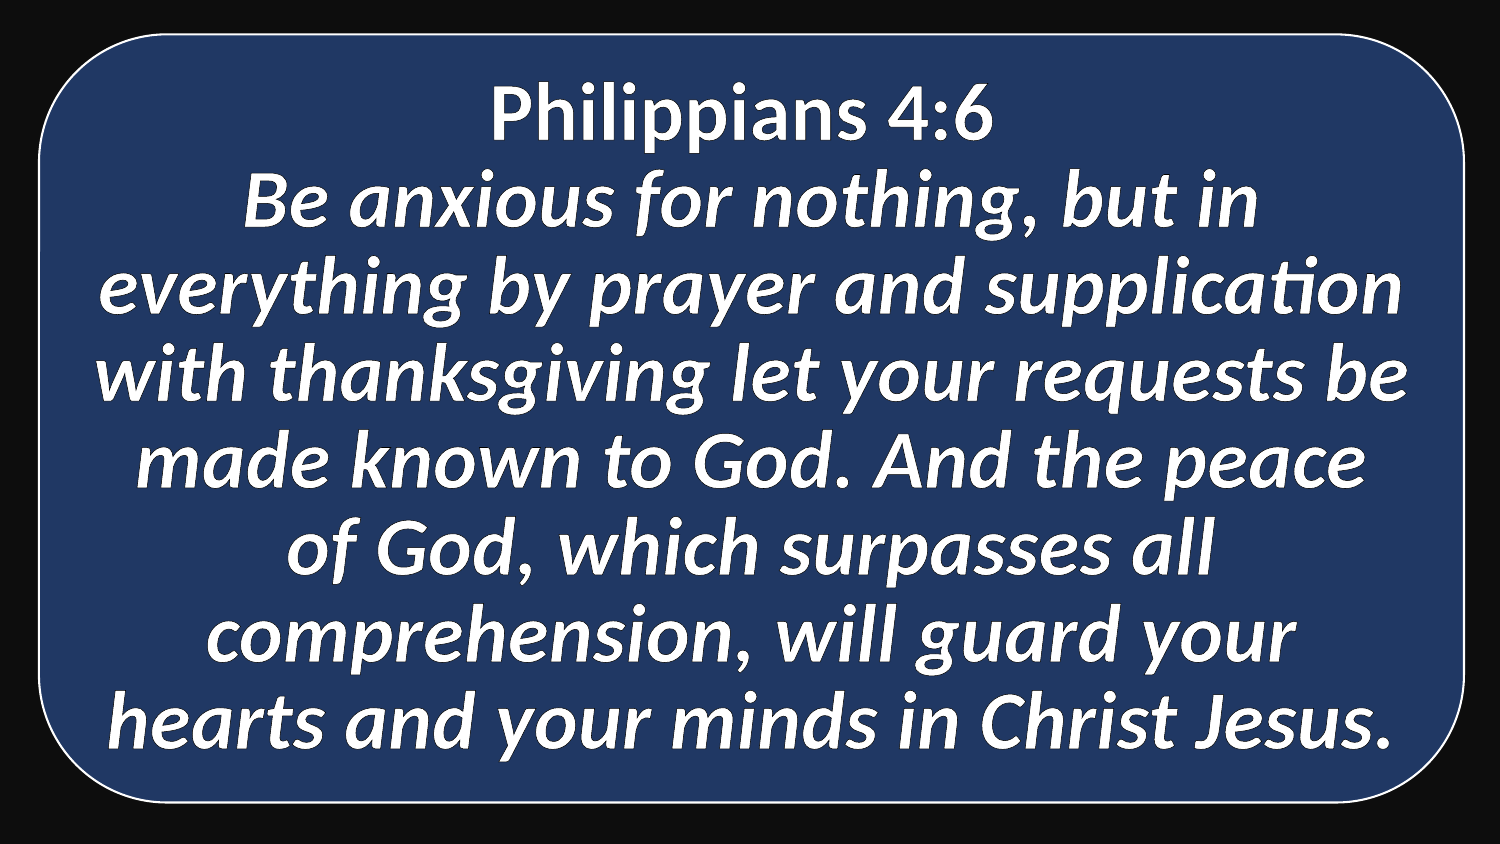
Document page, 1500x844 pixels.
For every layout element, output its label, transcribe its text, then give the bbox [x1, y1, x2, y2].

text_box Philippians 4:6 Be anxious for nothing, but in everything by prayer and supplication with thanksgiving let your requests be made known to God. And the peace of God, which surpasses all comprehension, will guard your hearts and your minds in Christ Jesus. [37, 33, 1466, 804]
list Are you ready for dating? 1) Do you have a purpose? 2) Do you love yourself? 3) Do you trust God? [50, 209, 1495, 844]
title Wise Relationships [1, 3, 1500, 183]
